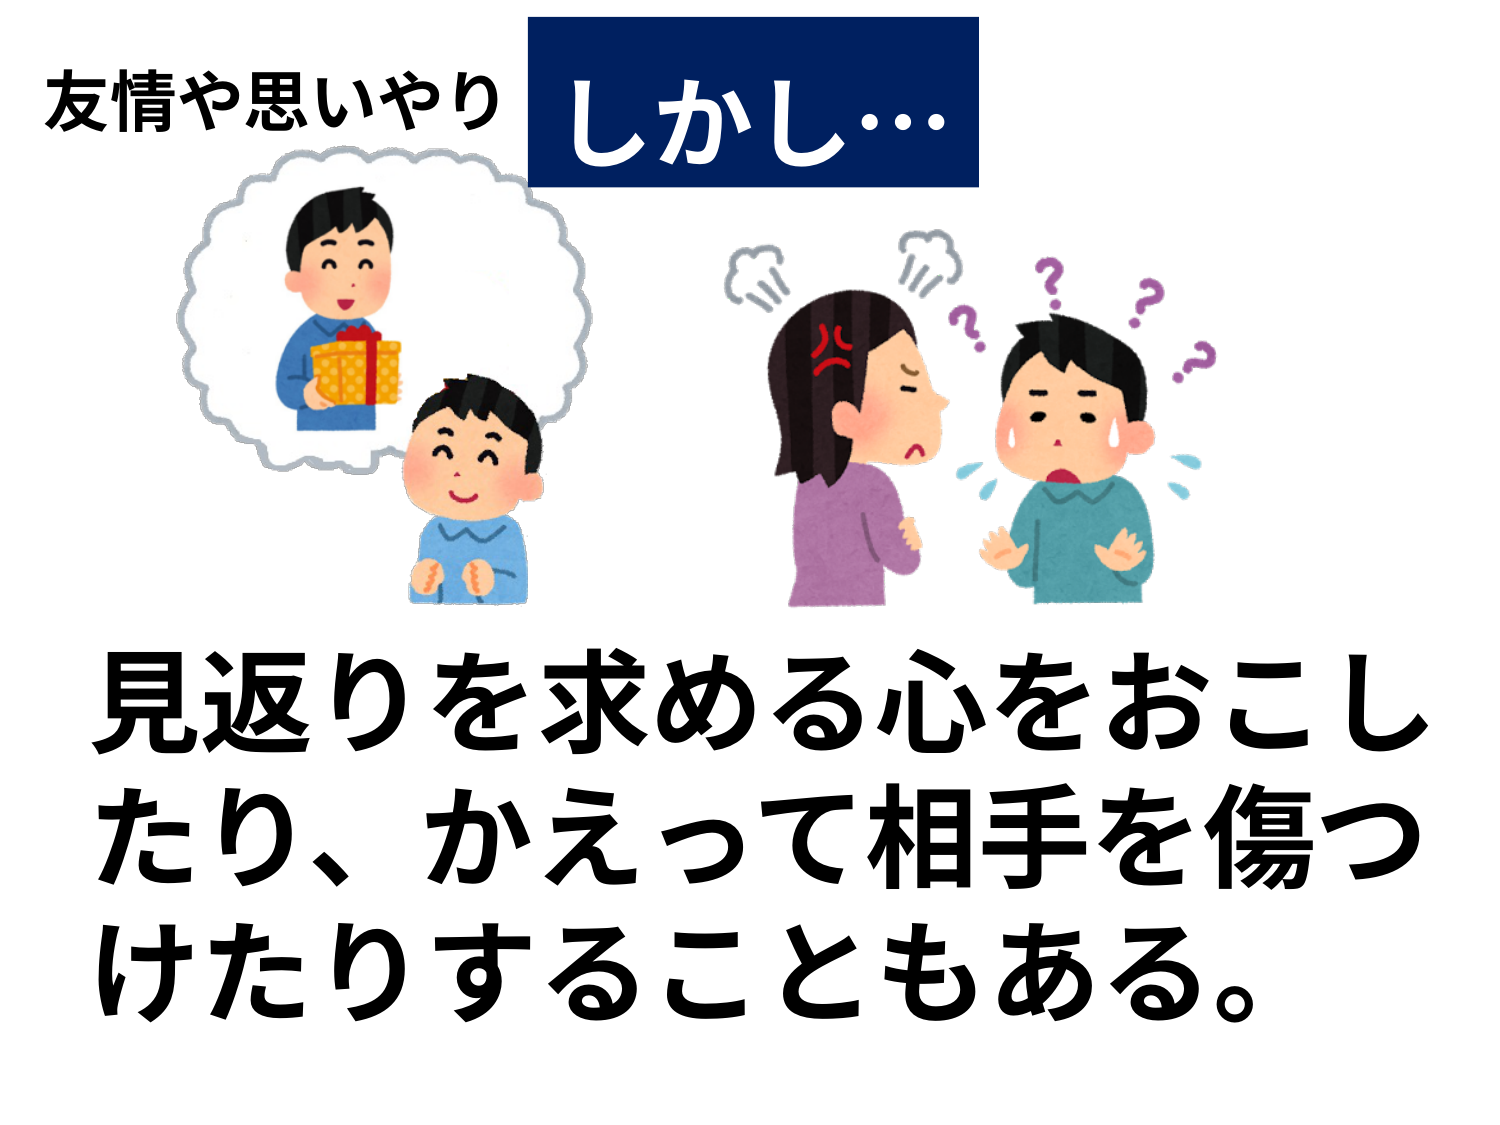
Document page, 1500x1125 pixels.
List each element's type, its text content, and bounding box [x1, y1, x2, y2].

text_box しかし… [527, 16, 979, 188]
picture [712, 207, 1225, 627]
picture [166, 137, 603, 613]
text_box 見返りを求める心をおこしたり、かえって相手を傷つけたりすることもある。 [26, 625, 1500, 1045]
text_box 友情や思いやり [26, 52, 527, 148]
